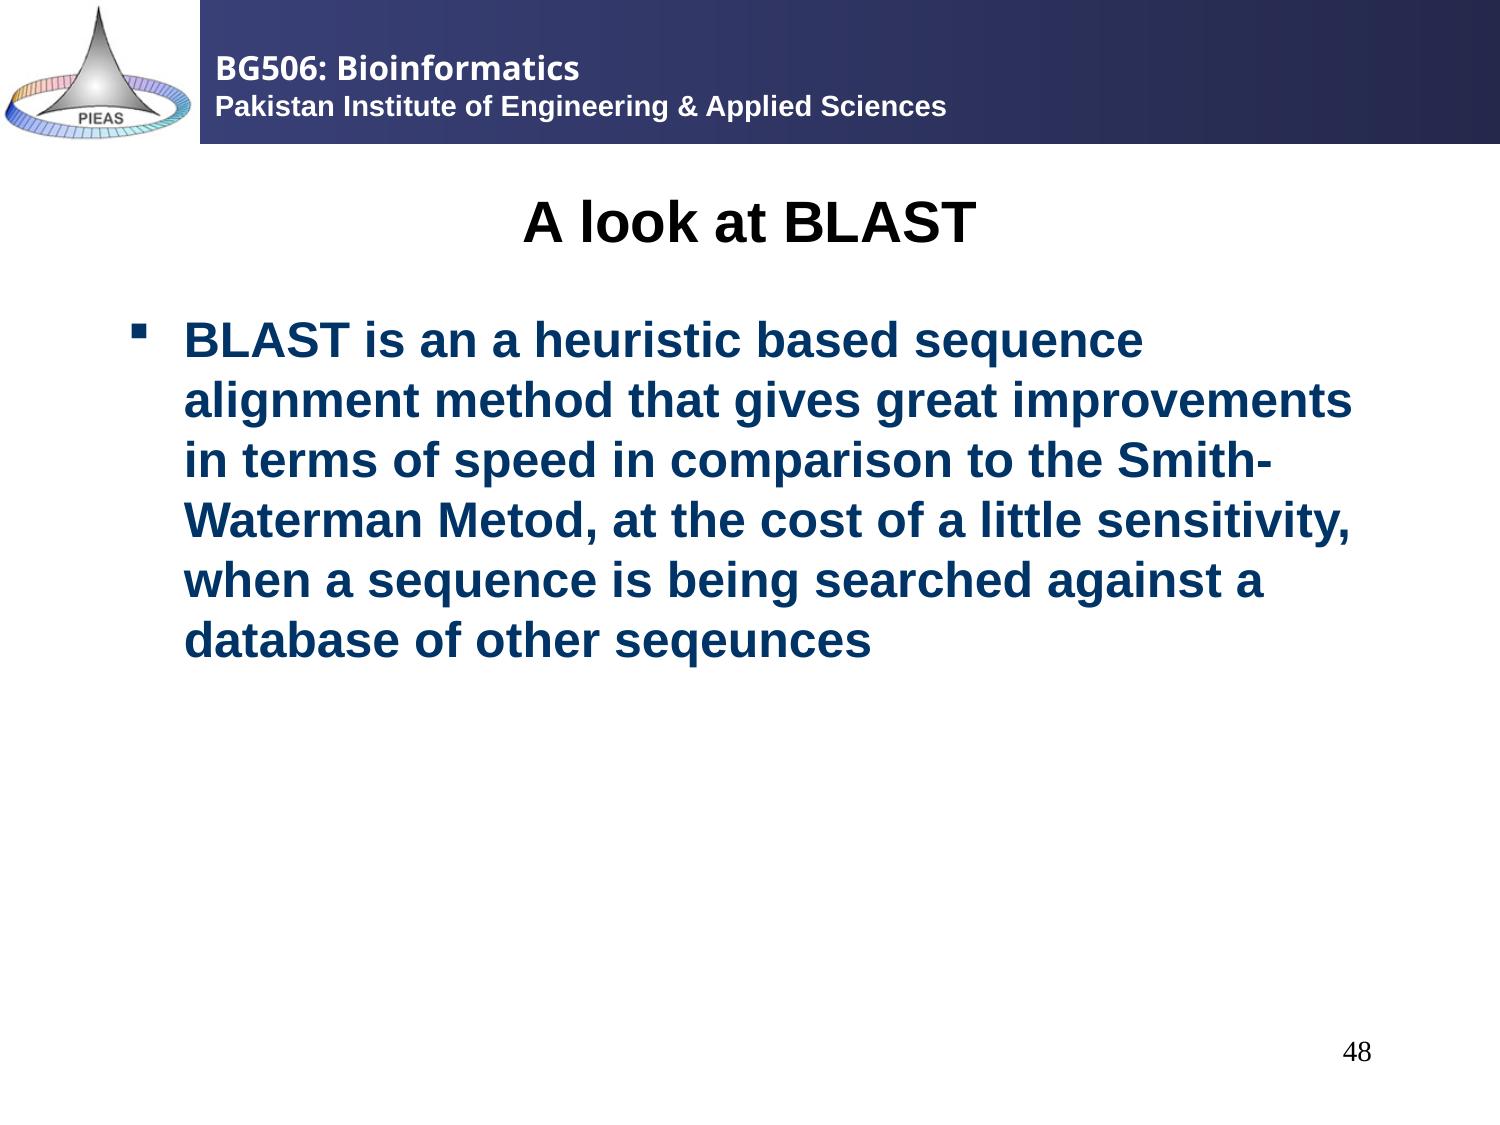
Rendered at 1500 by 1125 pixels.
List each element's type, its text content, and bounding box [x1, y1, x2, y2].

title A look at BLAST [112, 149, 1388, 288]
list BLAST is an a heuristic based sequence alignment method that gives great improvements in terms of speed in comparison to the Smith-Waterman Metod, at the cost of a little sensitivity, when a sequence is being searched against a database of other seqeunces [112, 299, 1388, 1001]
picture [0, 1, 197, 143]
slide_number 48 [1074, 1024, 1388, 1101]
